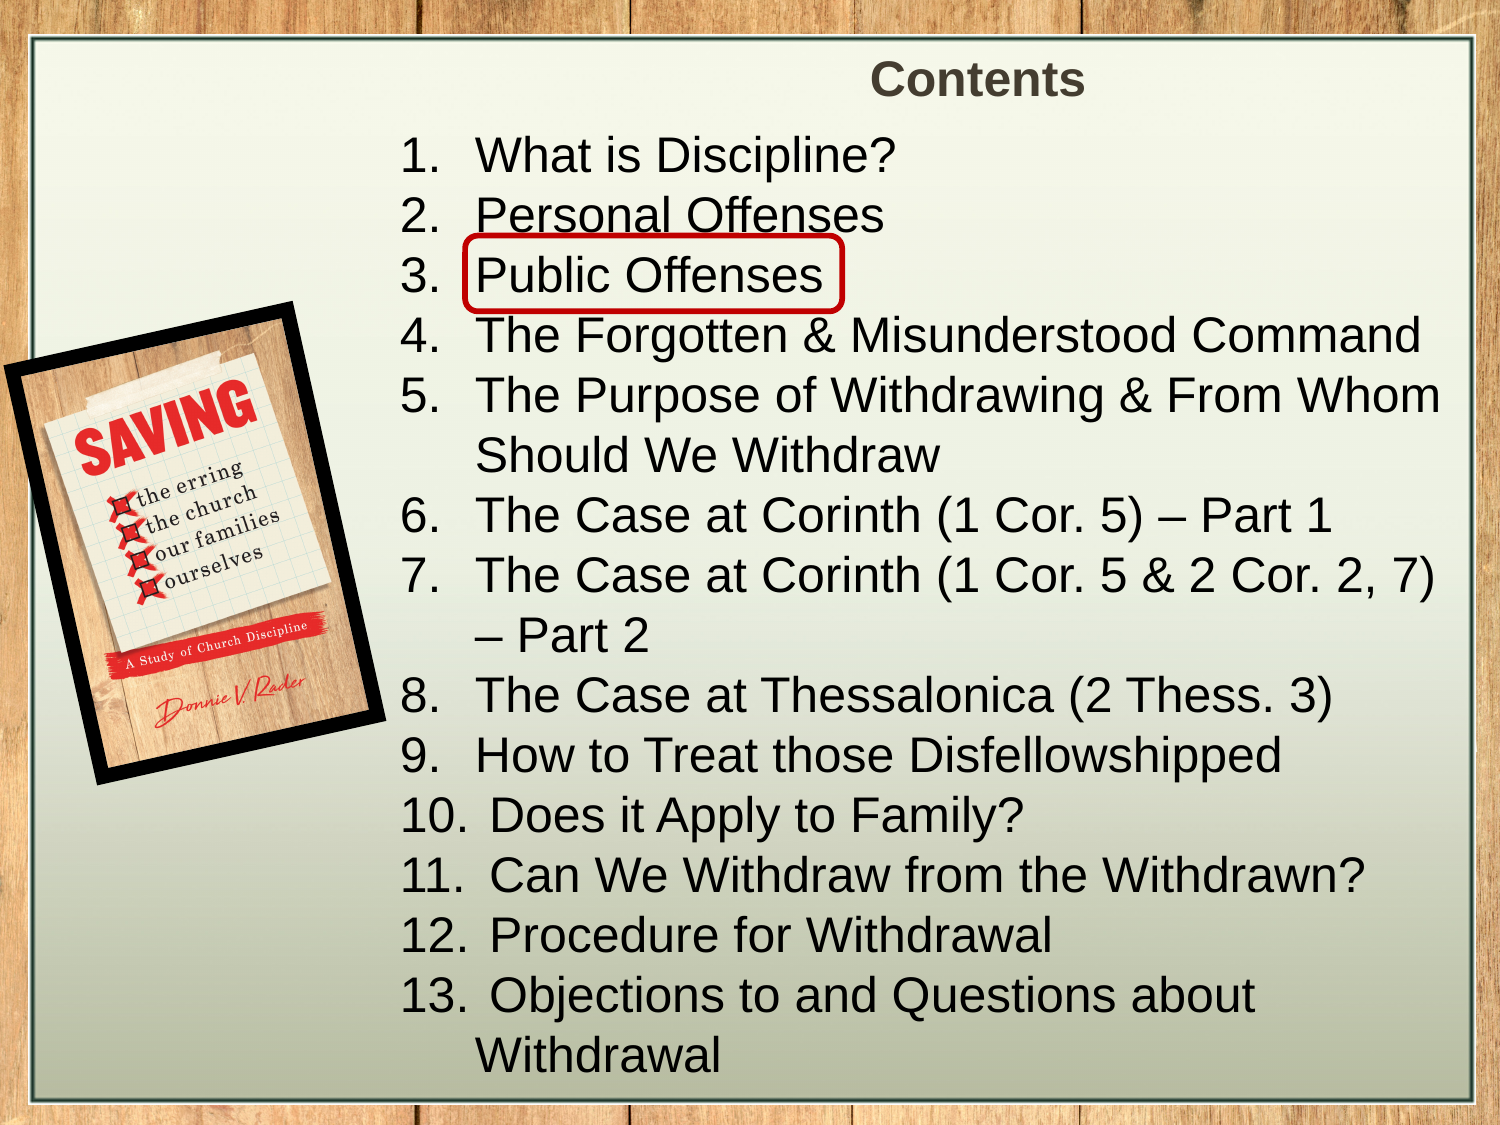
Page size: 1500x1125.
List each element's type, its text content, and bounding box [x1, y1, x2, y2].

text_box Contents [468, 39, 1488, 115]
picture [0, 0, 1500, 1125]
text_box What is Discipline? Personal Offenses Public Offenses The Forgotten & Misunderstood Command The Purpose of Withdrawing & From Whom Should We Withdraw The Case at Corinth (1 Cor. 5) – Part 1 The Case at Corinth (1 Cor. 5 & 2 Cor. 2, 7) – Part 2 The Case at Thessalonica (2 Thess. 3) How to Treat those Disfellowshipped Does it Apply to Family? Can We Withdraw from the Withdrawn? Procedure for Withdrawal Objections to and Questions about Withdrawal [385, 115, 1471, 1090]
text_box [462, 232, 846, 315]
